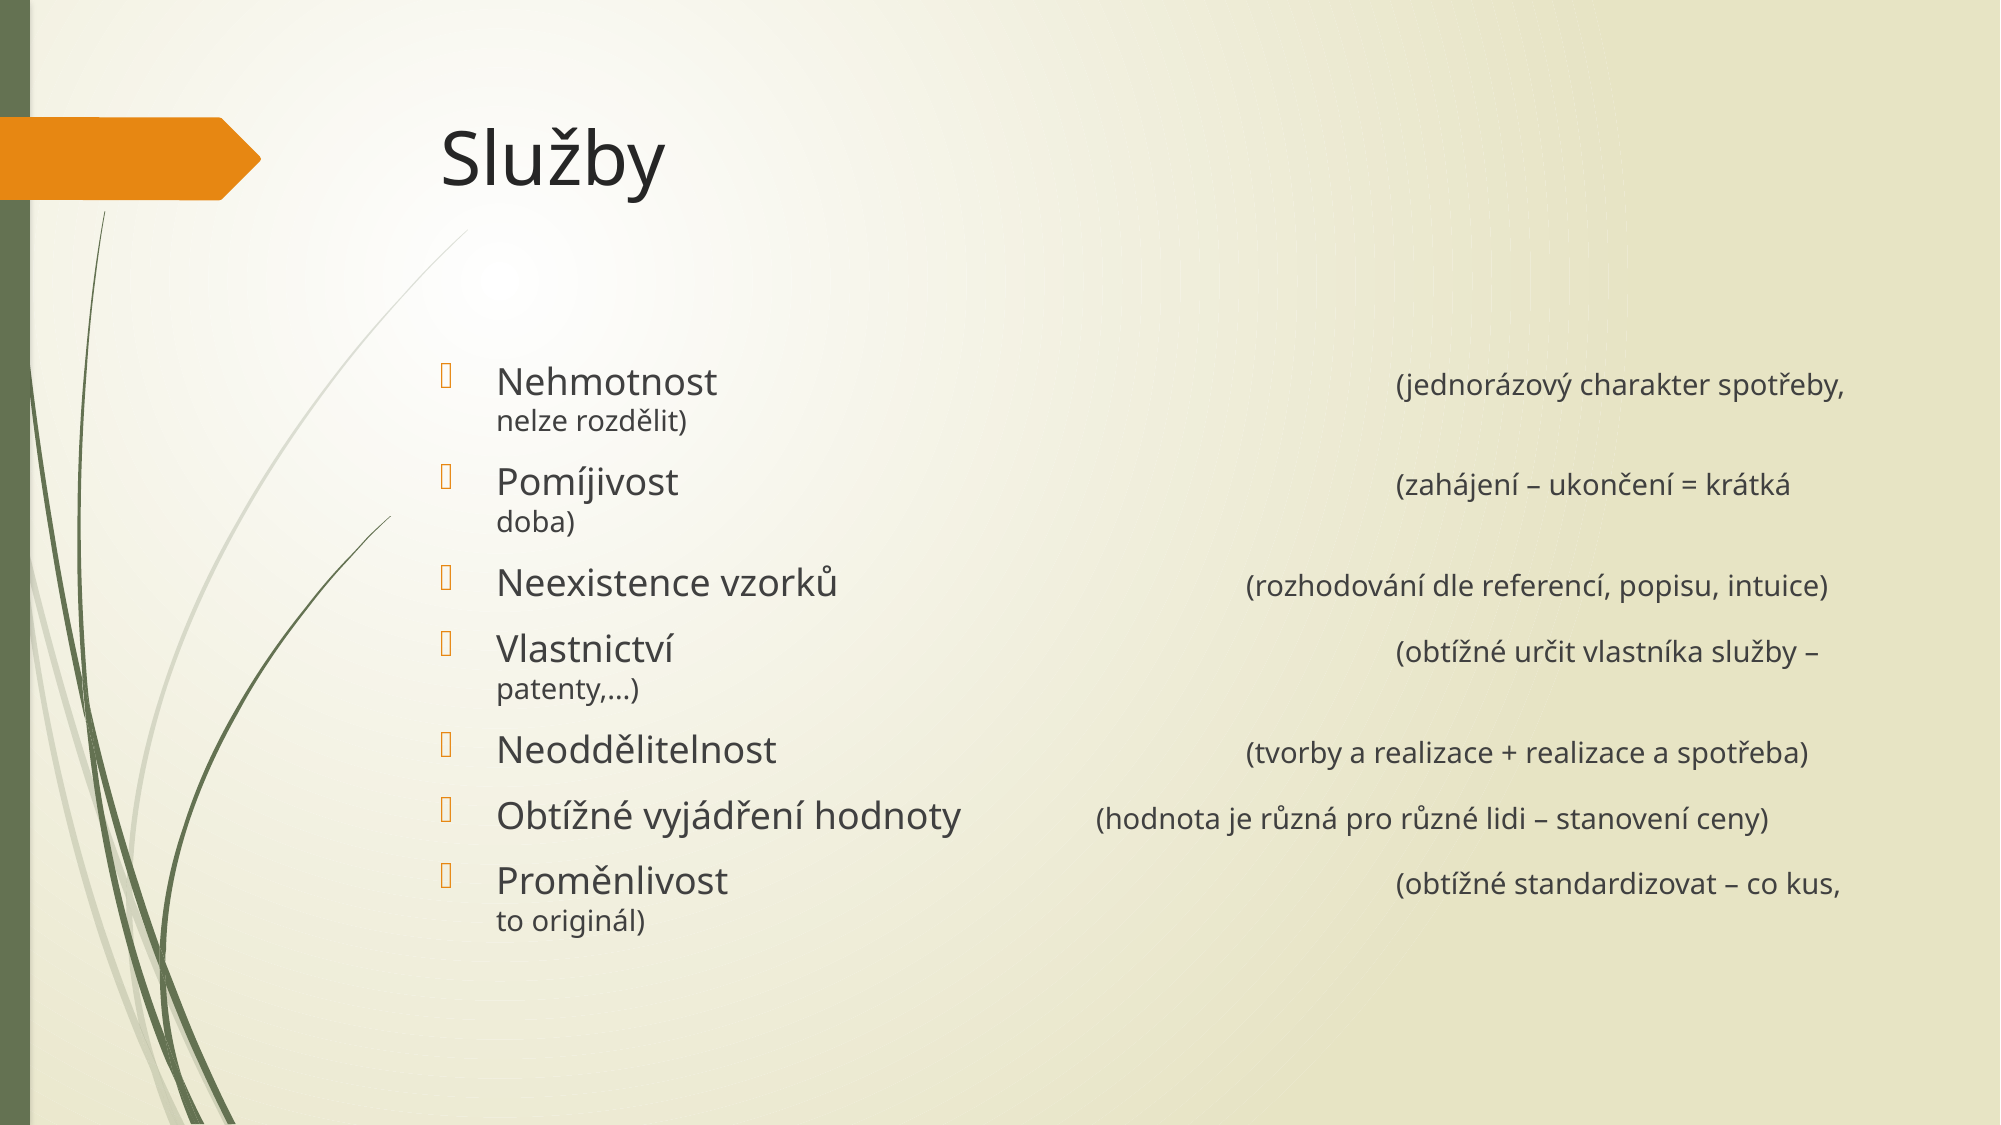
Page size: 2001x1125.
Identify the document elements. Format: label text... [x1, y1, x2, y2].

title Služby [425, 102, 1888, 313]
list Nehmotnost (jednorázový charakter spotřeby, nelze rozdělit) Pomíjivost (zahájení – ukončení = krátká doba) Neexistence vzorků (rozhodování dle referencí, popisu, intuice) Vlastnictví (obtížné určit vlastníka služby – patenty,…) Neoddělitelnost (tvorby a realizace + realizace a spotřeba) Obtížné vyjádření hodnoty (hodnota je různá pro různé lidi – stanovení ceny) Proměnlivost (obtížné standardizovat – co kus, to originál) [424, 350, 1888, 970]
